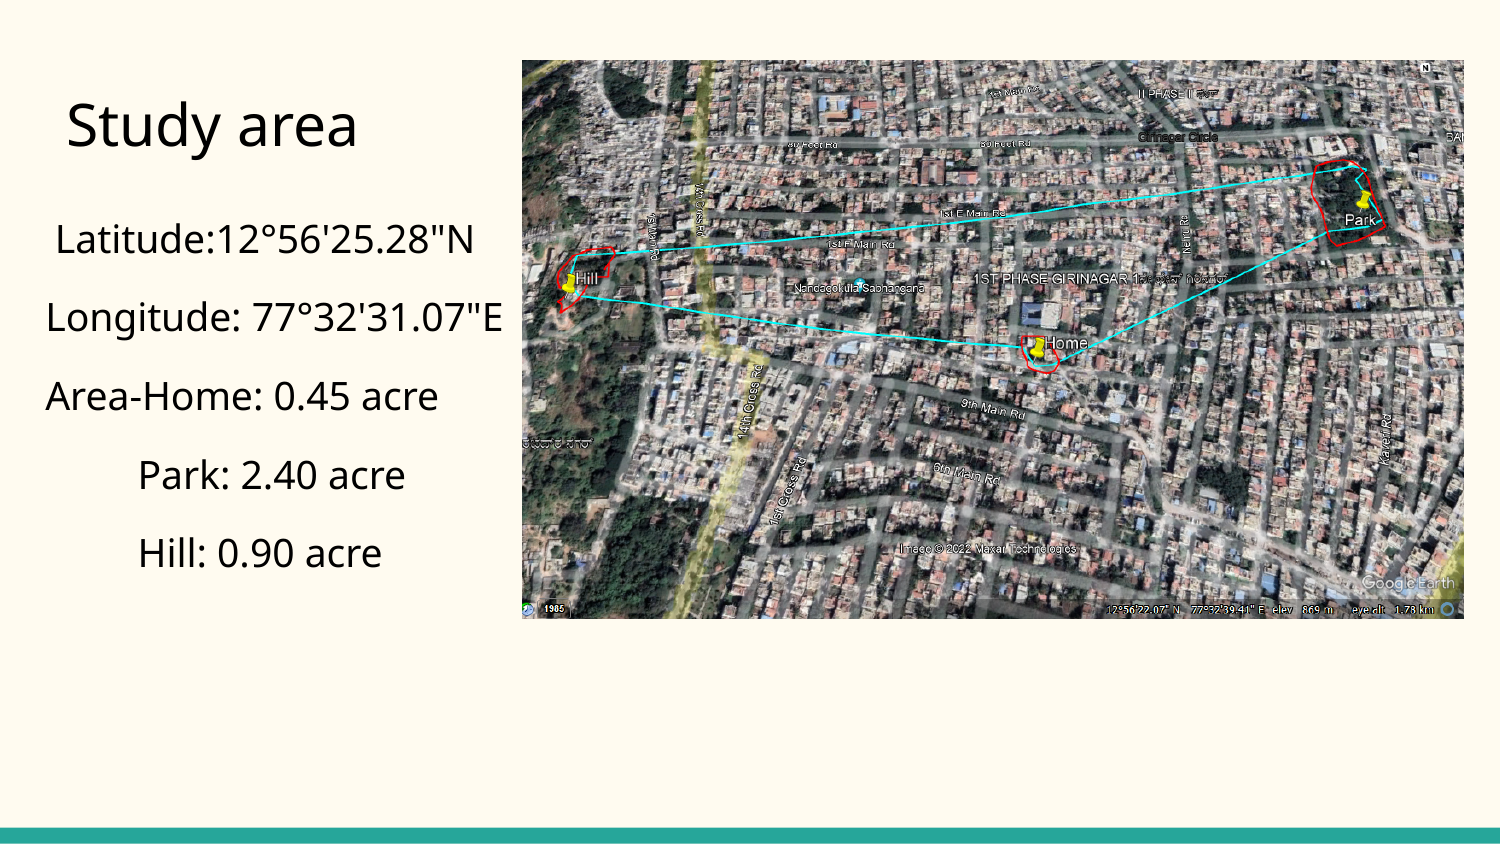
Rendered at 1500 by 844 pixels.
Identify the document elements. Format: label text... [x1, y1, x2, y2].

picture [522, 60, 1464, 619]
list Latitude:12°56'25.28"N Longitude: 77°32'31.07"E Area-Home: 0.45 acre Park: 2.40 acre Hill: 0.90 acre [30, 192, 1449, 750]
title Study area [51, 72, 516, 174]
